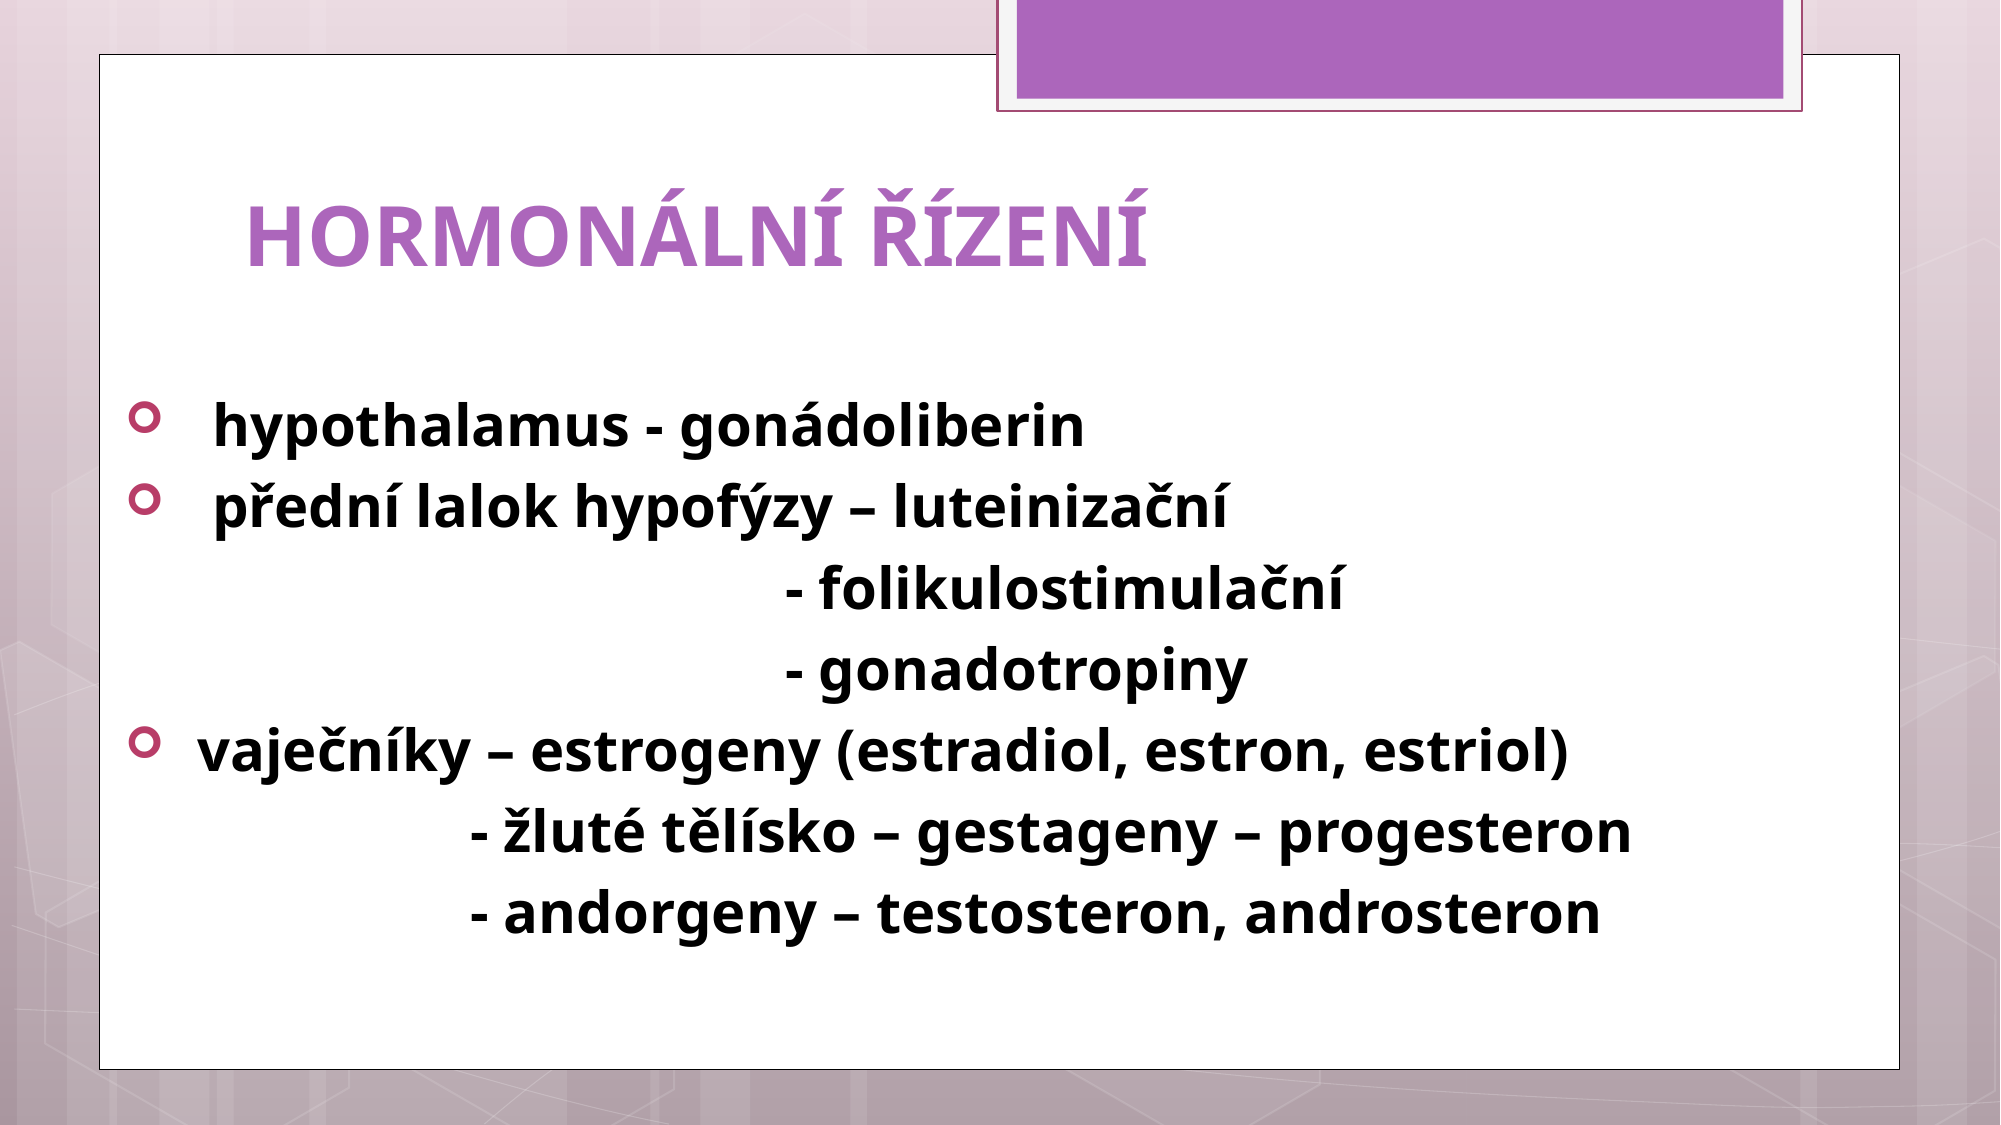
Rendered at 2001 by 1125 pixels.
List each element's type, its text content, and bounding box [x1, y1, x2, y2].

title Hormonální řízení [228, 168, 1765, 291]
list hypothalamus - gonádoliberin přední lalok hypofýzy – luteinizační - folikulostimulační - gonadotropiny vaječníky – estrogeny (estradiol, estron, estriol) - žluté tělísko – gestageny – progesteron - andorgeny – testosteron, androsteron [99, 381, 1867, 957]
